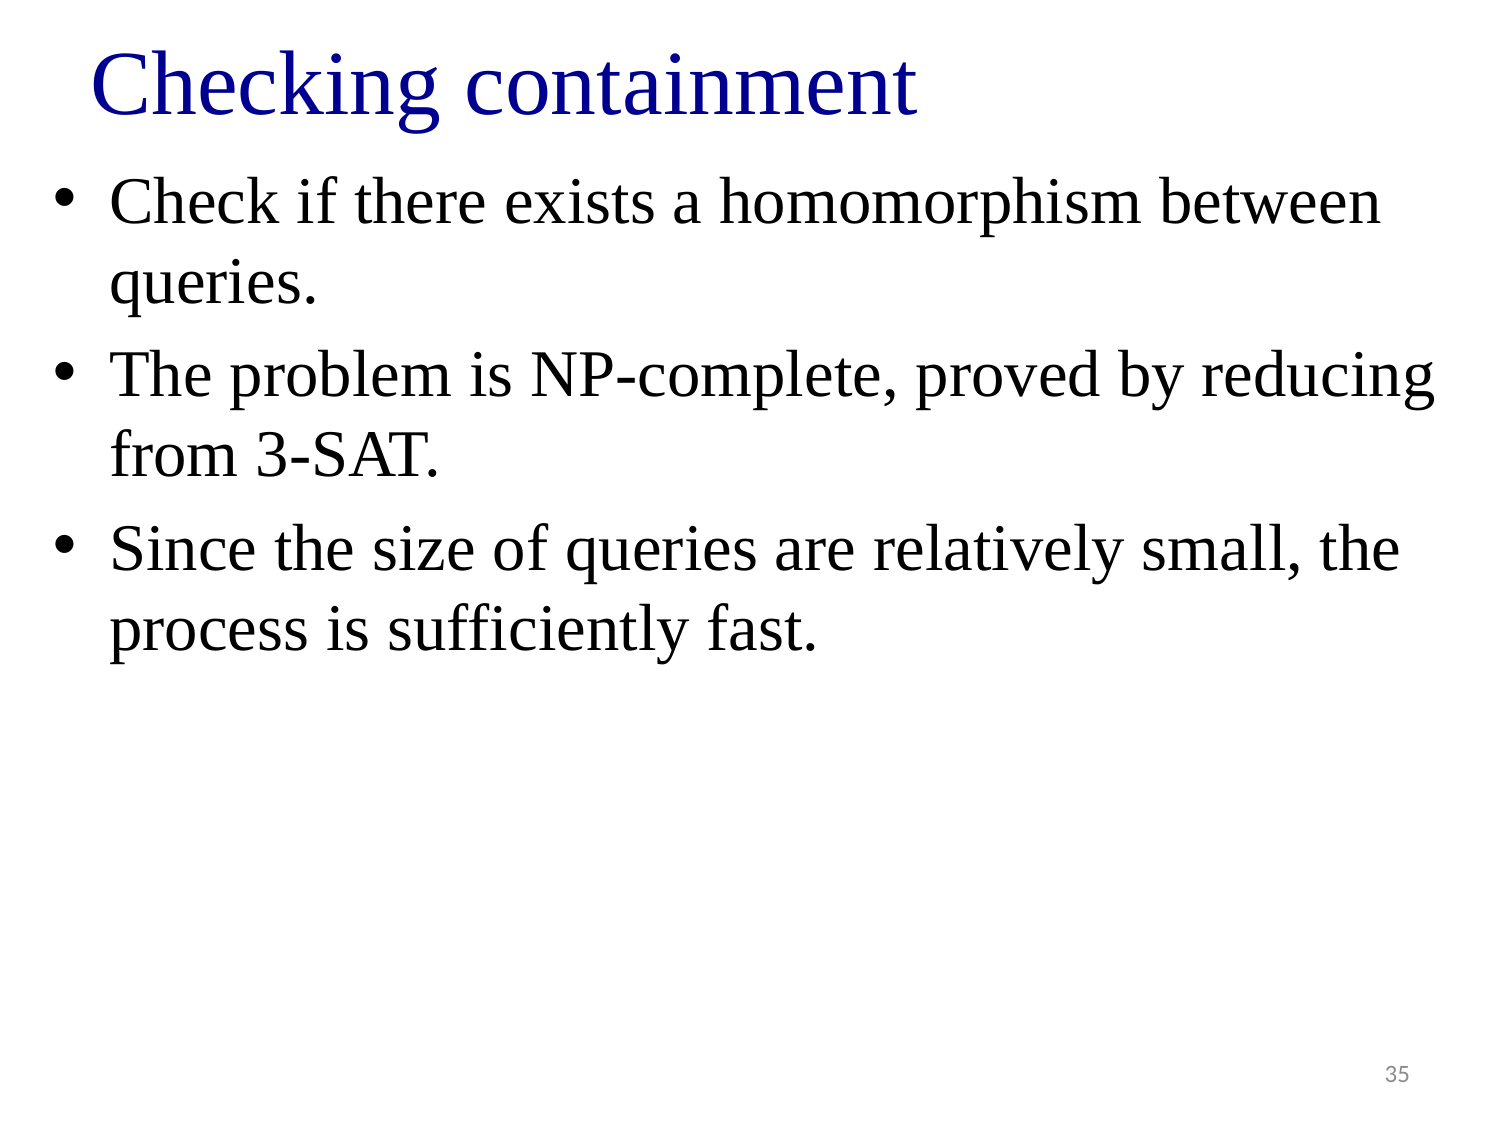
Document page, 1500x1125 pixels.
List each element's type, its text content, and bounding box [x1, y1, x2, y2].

slide_number 35 [1074, 1042, 1425, 1103]
list Check if there exists a homomorphism between queries. The problem is NP-complete, proved by reducing from 3-SAT. Since the size of queries are relatively small, the process is sufficiently fast. [37, 148, 1500, 1103]
title Checking containment [75, 7, 1471, 148]
